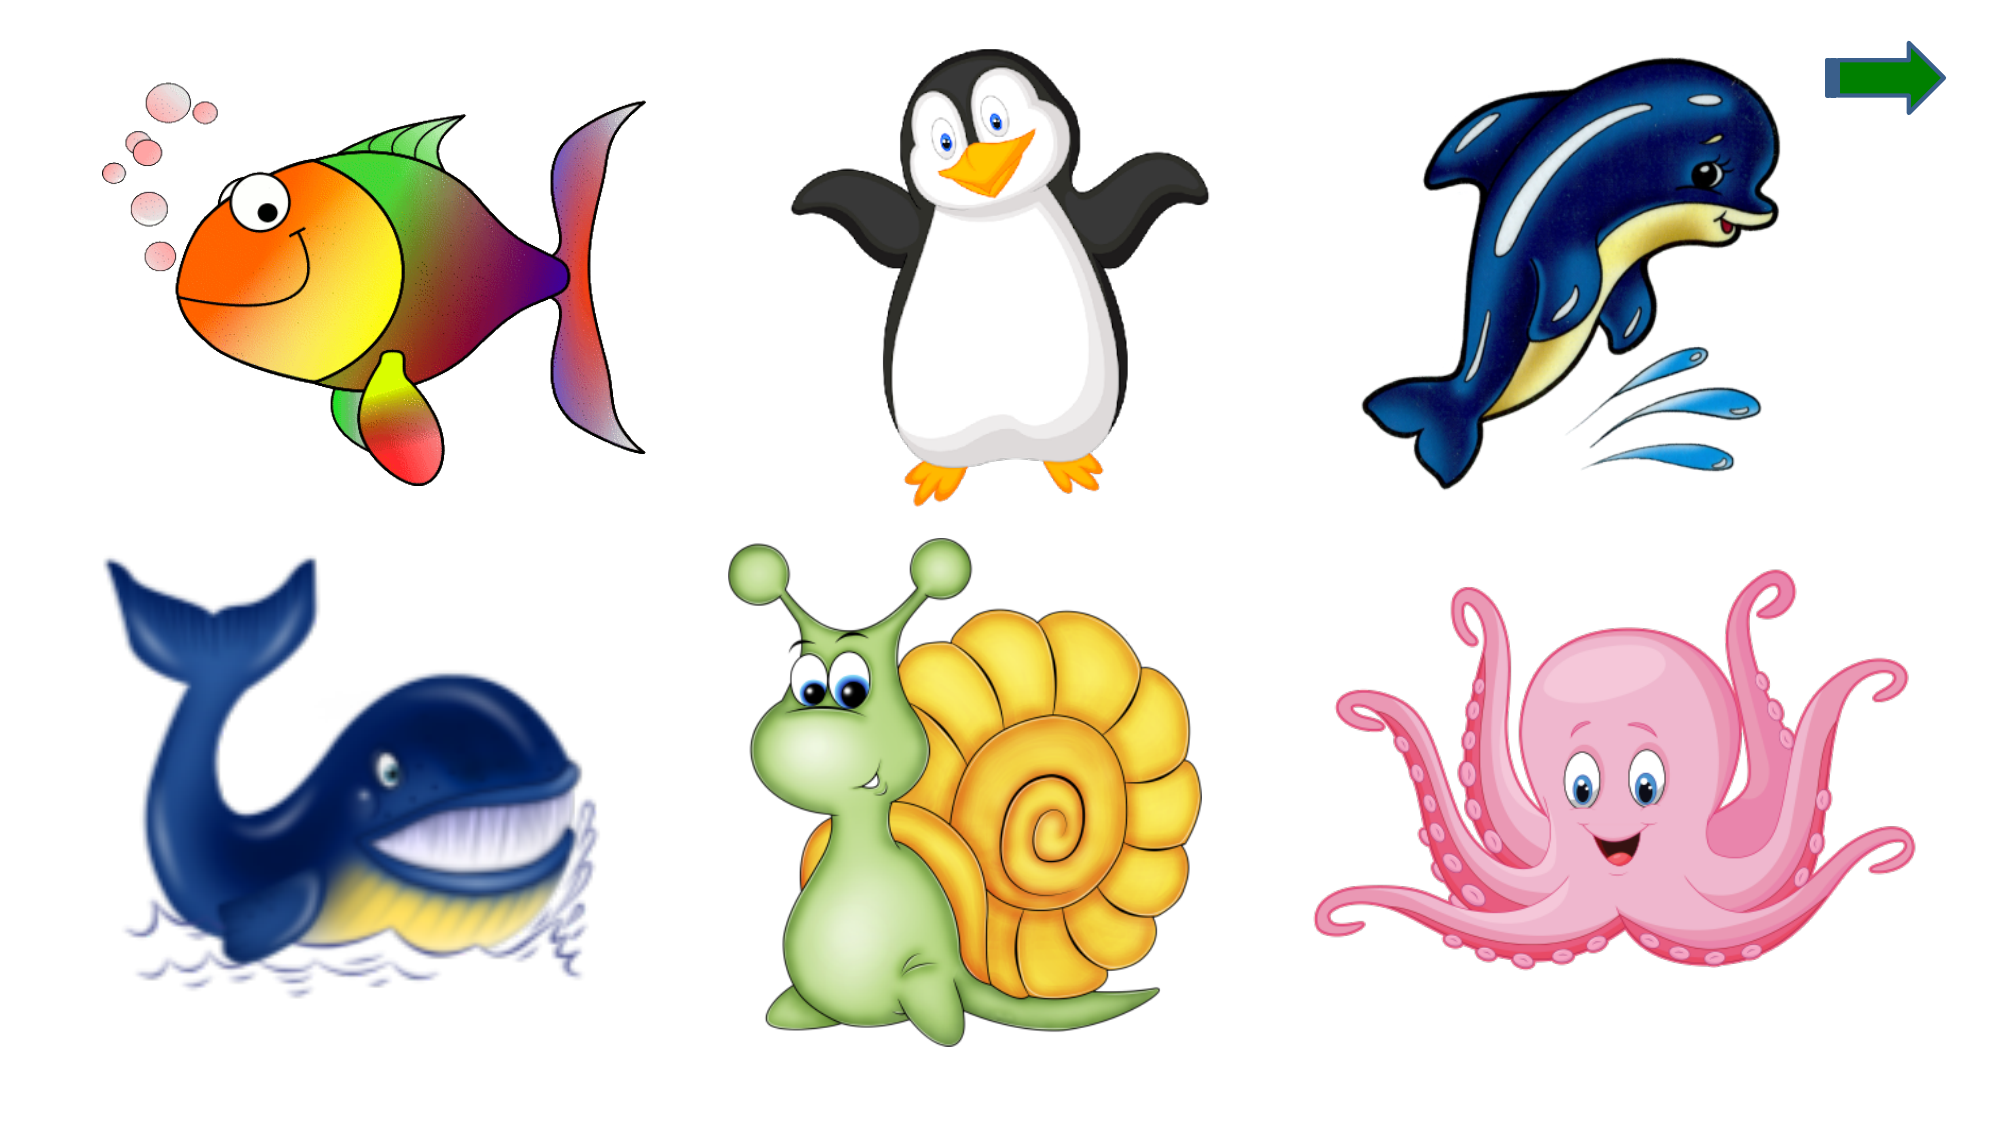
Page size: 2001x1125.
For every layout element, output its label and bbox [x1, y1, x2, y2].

picture [728, 538, 1202, 1048]
picture [1354, 54, 1788, 492]
picture [787, 42, 1213, 508]
text_box [1825, 40, 1947, 116]
picture [102, 550, 611, 1006]
picture [102, 77, 646, 487]
picture [1306, 562, 1927, 977]
